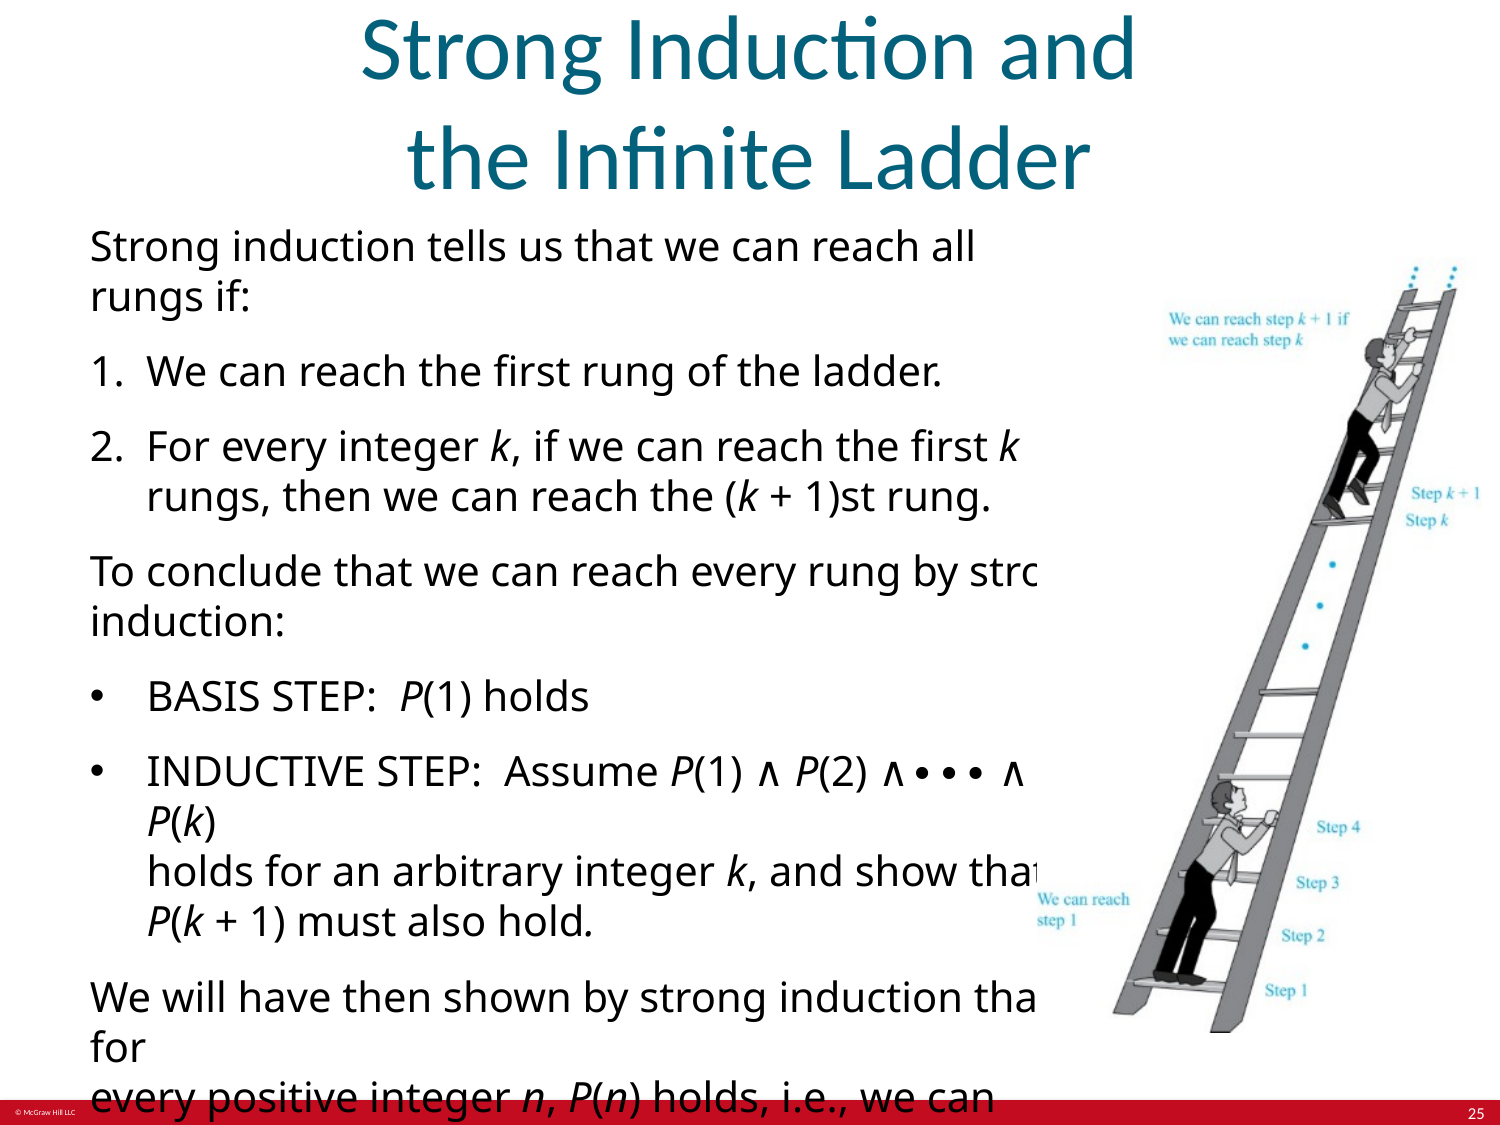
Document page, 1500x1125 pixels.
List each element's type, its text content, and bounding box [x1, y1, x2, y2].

list Strong induction tells us that we can reach all rungs if: We can reach the first rung of the ladder. For every integer k, if we can reach the first k rungs, then we can reach the (k + 1)st rung. To conclude that we can reach every rung by strong induction: BASIS STEP: P(1) holds INDUCTIVE STEP: Assume P(1) ∧ P(2) ∧ ∙ ∙ ∙ ∧ P(k) holds for an arbitrary integer k, and show that P(k + 1) must also hold. We will have then shown by strong induction that for every positive integer n, P(n) holds, i.e., we can reach the nth rung of the ladder. [75, 212, 1113, 1068]
title Strong Induction and the Infinite Ladder [281, 0, 1219, 195]
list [1037, 237, 1482, 1033]
text_box 25 [1424, 1099, 1500, 1125]
